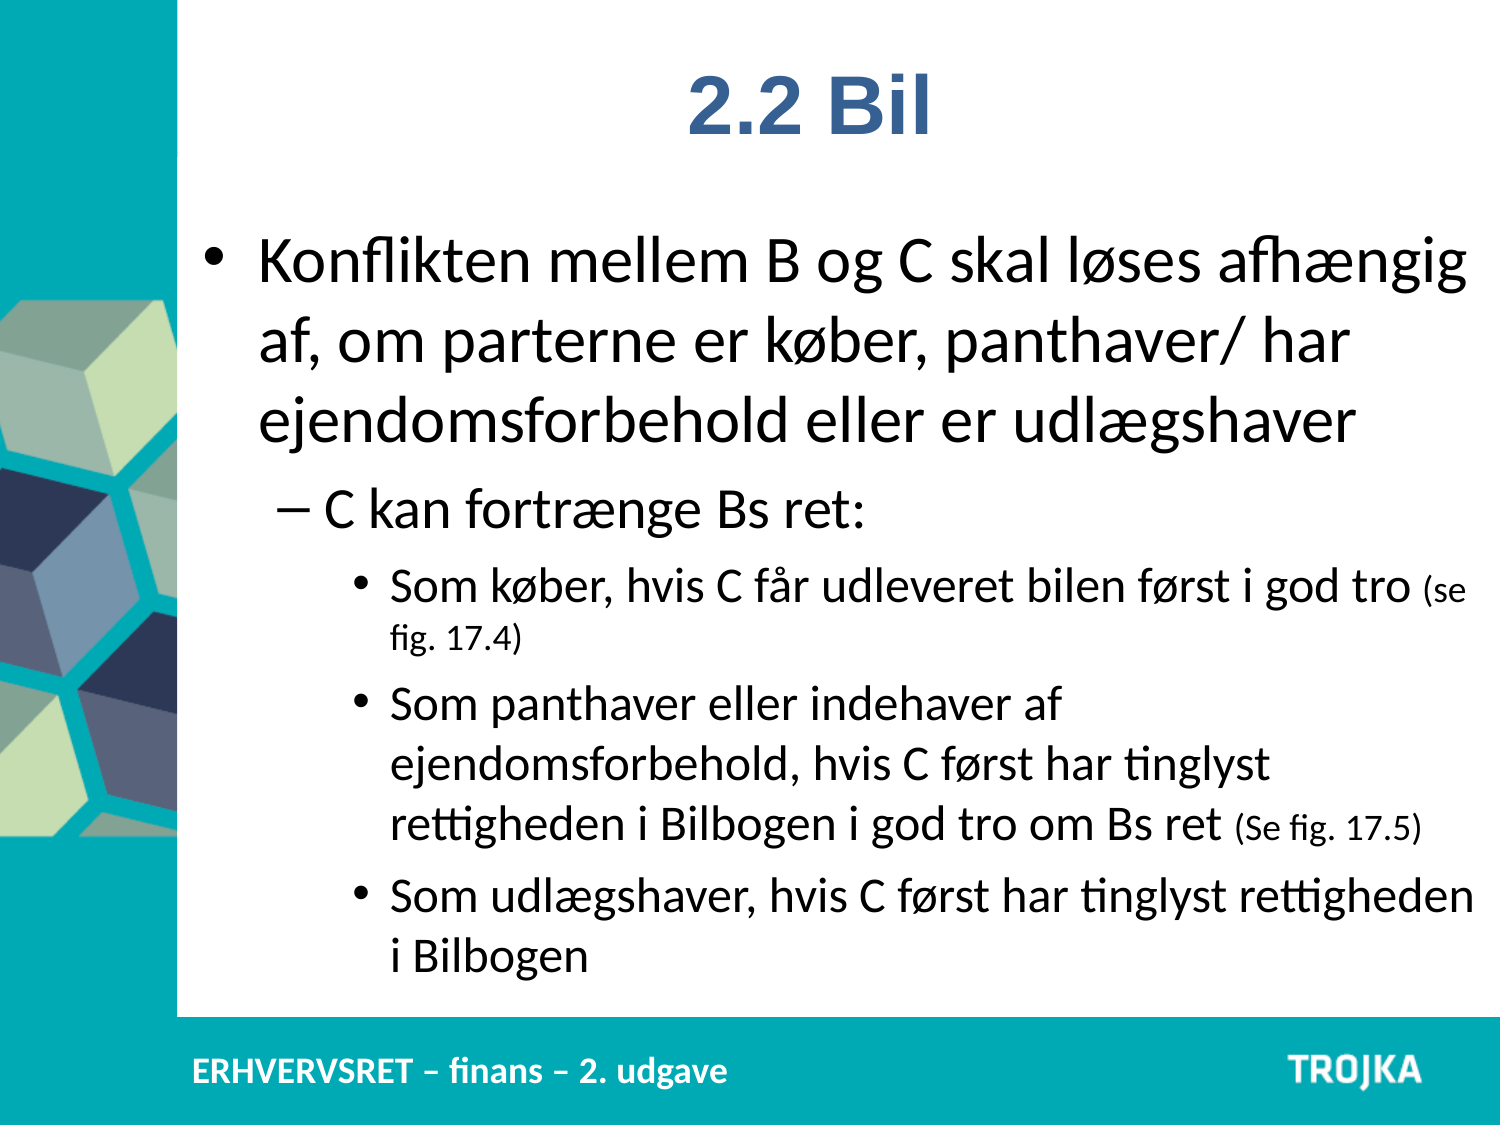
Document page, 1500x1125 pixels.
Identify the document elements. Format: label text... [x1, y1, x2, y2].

text_box 2.2 Bil [135, 7, 1486, 195]
list Konflikten mellem B og C skal løses afhængig af, om parterne er køber, panthaver/ har ejendomsforbehold eller er udlægshaver C kan fortrænge Bs ret: Som køber, hvis C får udleveret bilen først i god tro (se fig. 17.4) Som panthaver eller indehaver af ejendomsforbehold, hvis C først har tinglyst rettigheden i Bilbogen i god tro om Bs ret (Se fig. 17.5) Som udlægshaver, hvis C først har tinglyst rettigheden i Bilbogen [187, 208, 1500, 951]
